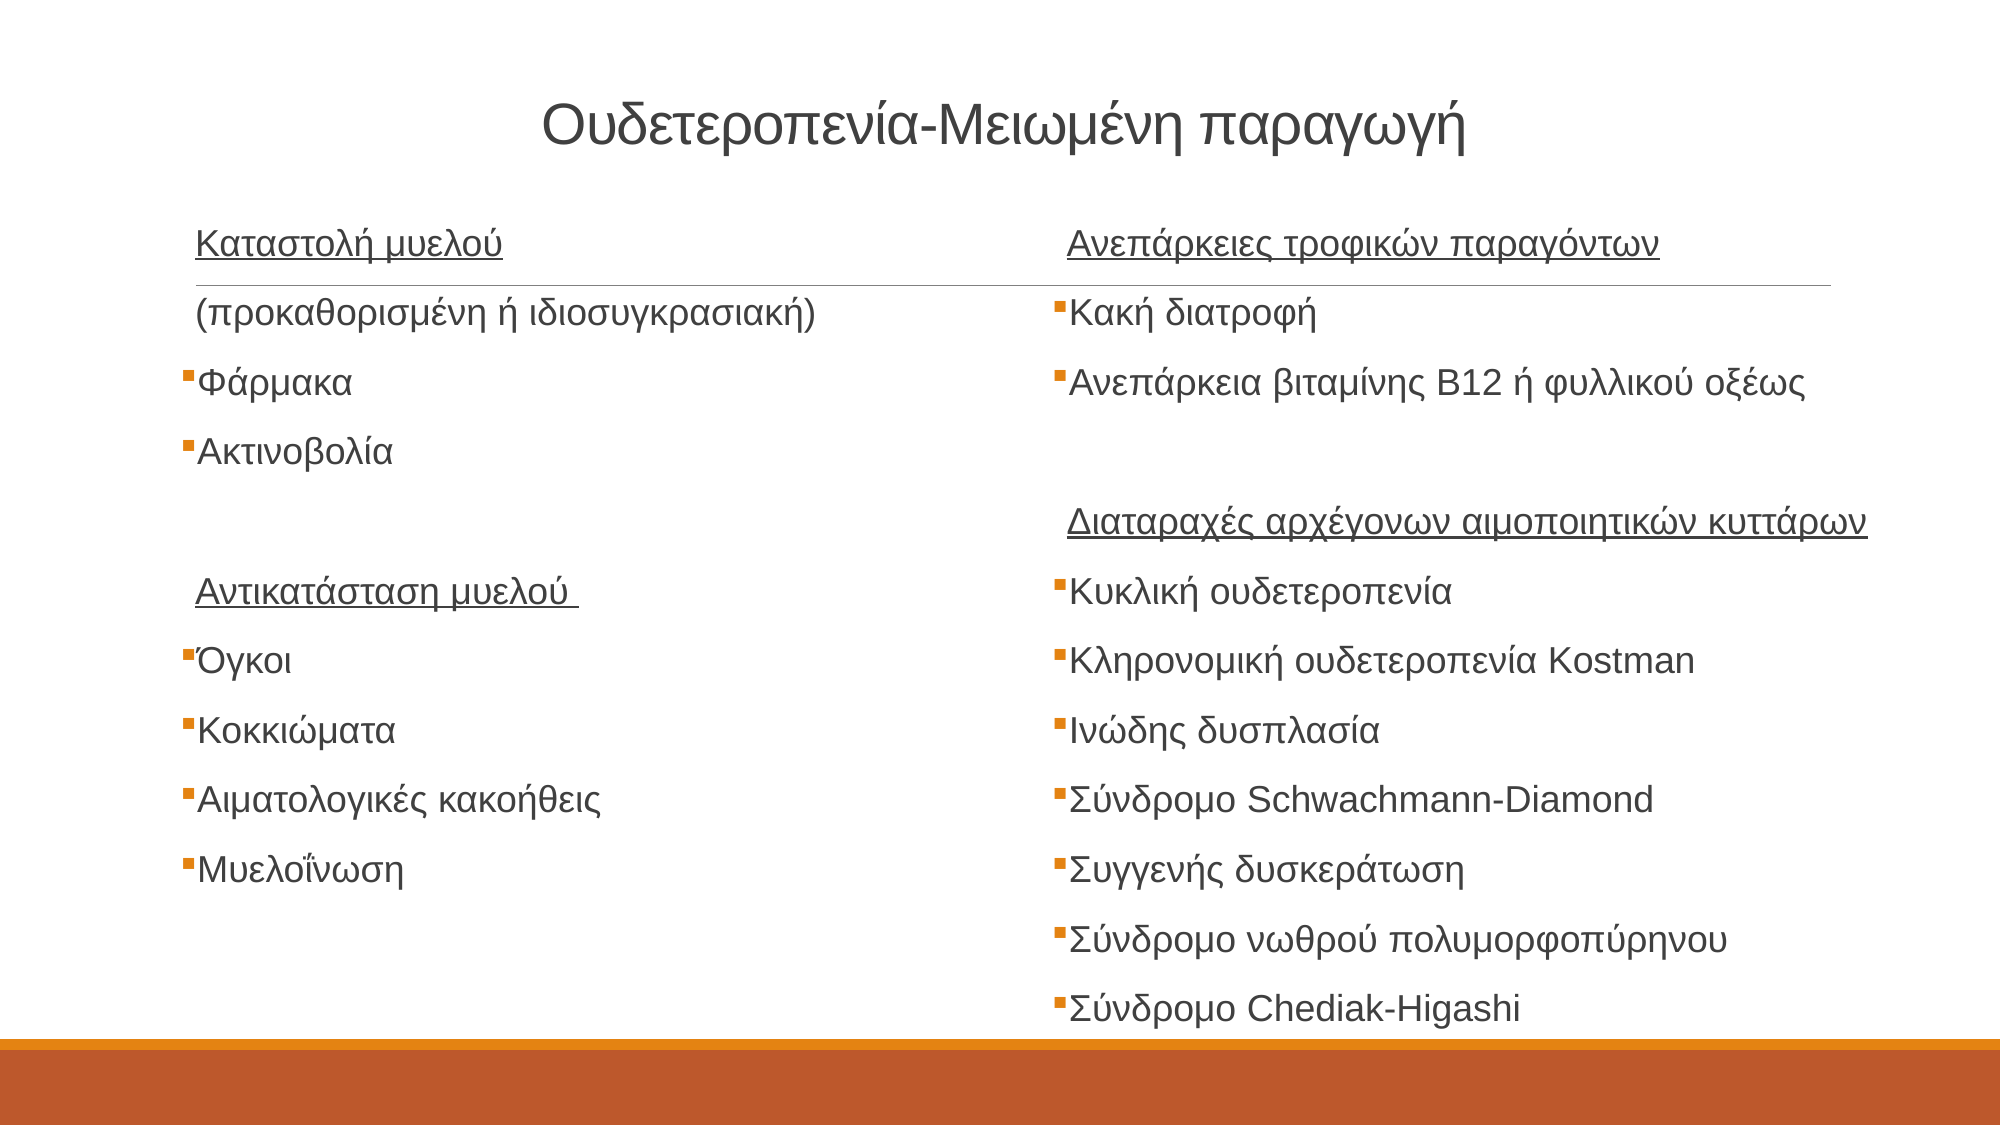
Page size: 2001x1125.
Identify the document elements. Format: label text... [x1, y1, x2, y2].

list Καταστολή μυελού (προκαθορισμένη ή ιδιοσυγκρασιακή) Φάρμακα Ακτινοβολία Αντικατάσταση μυελού Όγκοι Κοκκιώματα Αιματολογικές κακοήθεις Μυελοΐνωση Ανεπάρκειες τροφικών παραγόντων Κακή διατροφή Ανεπάρκεια βιταμίνης Β12 ή φυλλικού οξέως Διαταραχές αρχέγονων αιμοποιητικών κυττάρων Κυκλική ουδετεροπενία Κληρονομική ουδετεροπενία Kostman Ινώδης δυσπλασία Σύνδρομο Schwachmann-Diamond Συγγενής δυσκεράτωση Σύνδρομο νωθρού πολυμορφοπύρηνου Σύνδρομο Chediak-Higashi [180, 216, 1924, 1078]
title Ουδετεροπενία-Μειωμένη παραγωγή [180, 47, 1830, 165]
